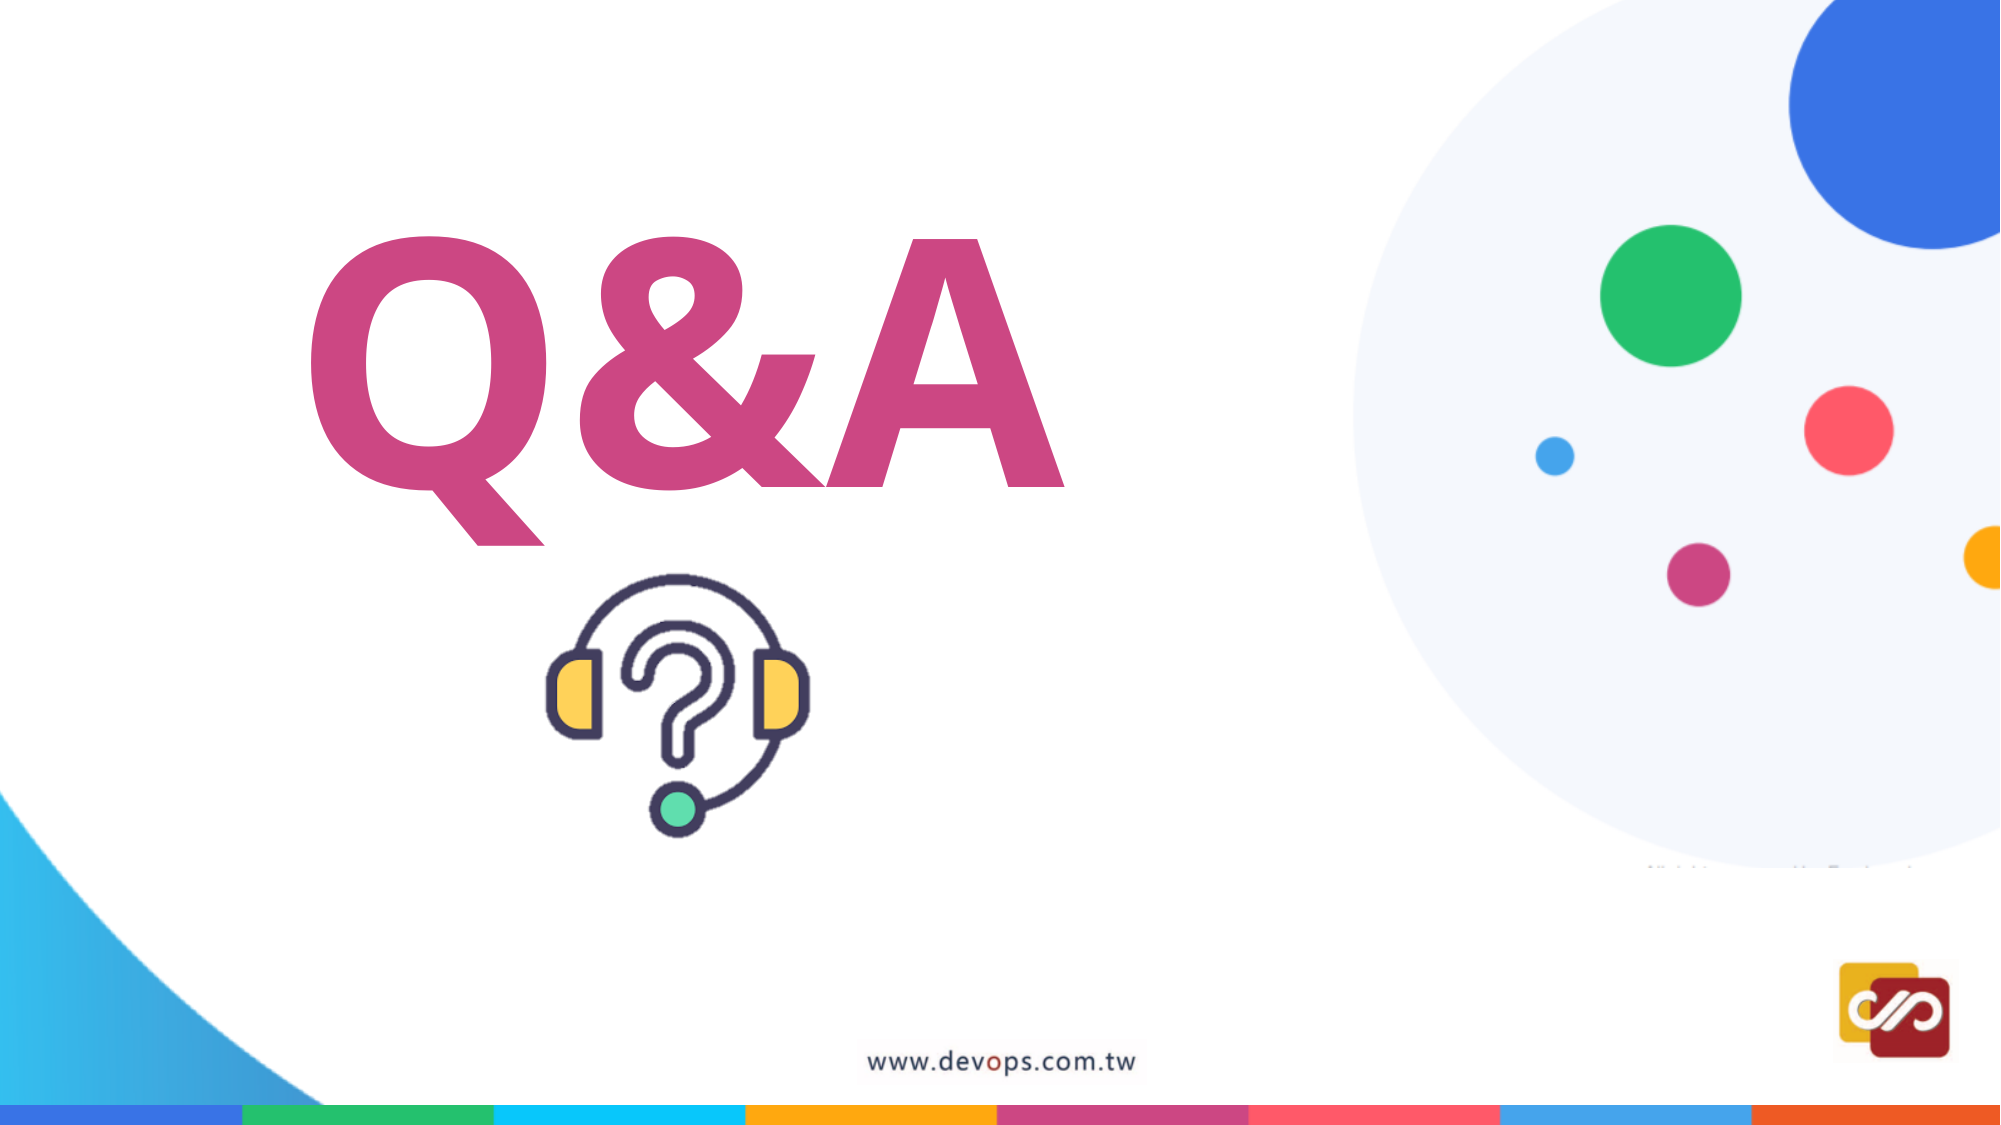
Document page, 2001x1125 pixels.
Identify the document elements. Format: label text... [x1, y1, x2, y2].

picture [0, 779, 494, 1125]
picture [857, 1039, 1147, 1085]
picture [746, 1105, 2000, 1125]
text_box Q&A [243, 134, 1113, 564]
picture [540, 568, 816, 844]
picture [1262, 0, 2000, 868]
picture [1833, 959, 1959, 1063]
